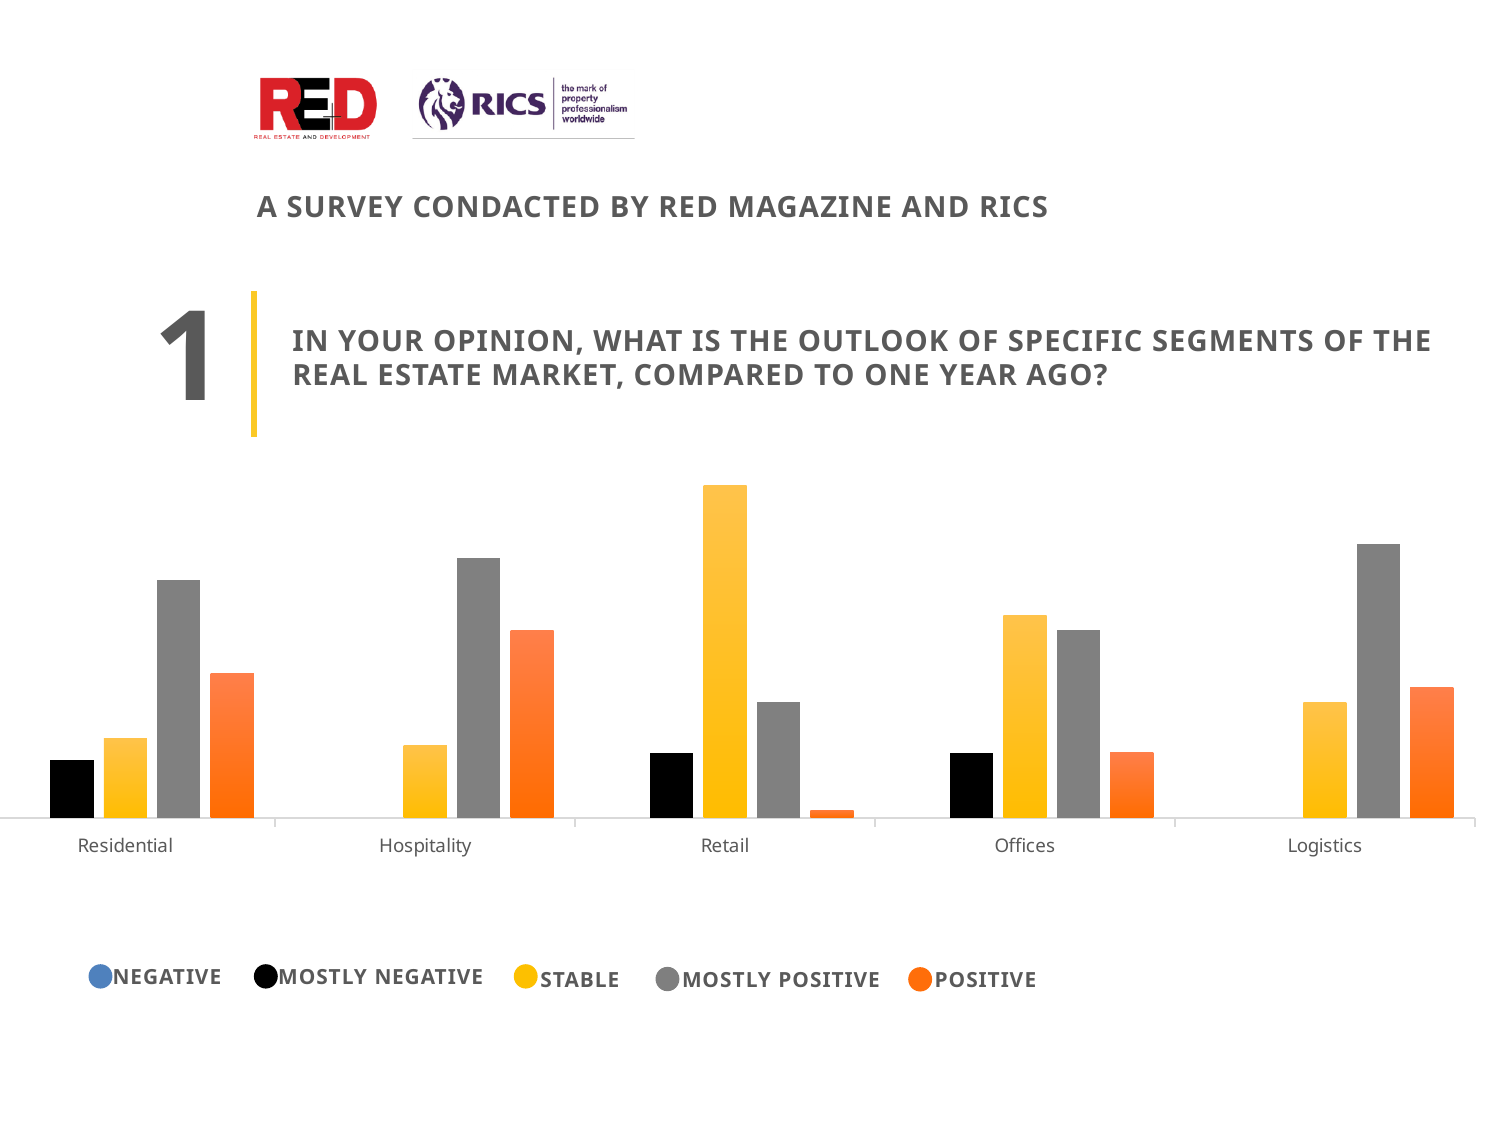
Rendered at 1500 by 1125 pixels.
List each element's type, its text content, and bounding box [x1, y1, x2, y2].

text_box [88, 956, 251, 998]
chart [0, 445, 1500, 868]
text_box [907, 958, 1500, 1000]
picture [188, 69, 638, 148]
text_box 1 [100, 267, 278, 433]
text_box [253, 956, 651, 998]
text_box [513, 958, 654, 1000]
text_box Α SURVEY CONDACTED BY RED MAGAZINE AND RICS [242, 181, 1446, 231]
text_box In your opinion, what is the outlook of specific segments of the real estate market, compared to one year ago? [278, 314, 1482, 400]
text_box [655, 958, 906, 1000]
